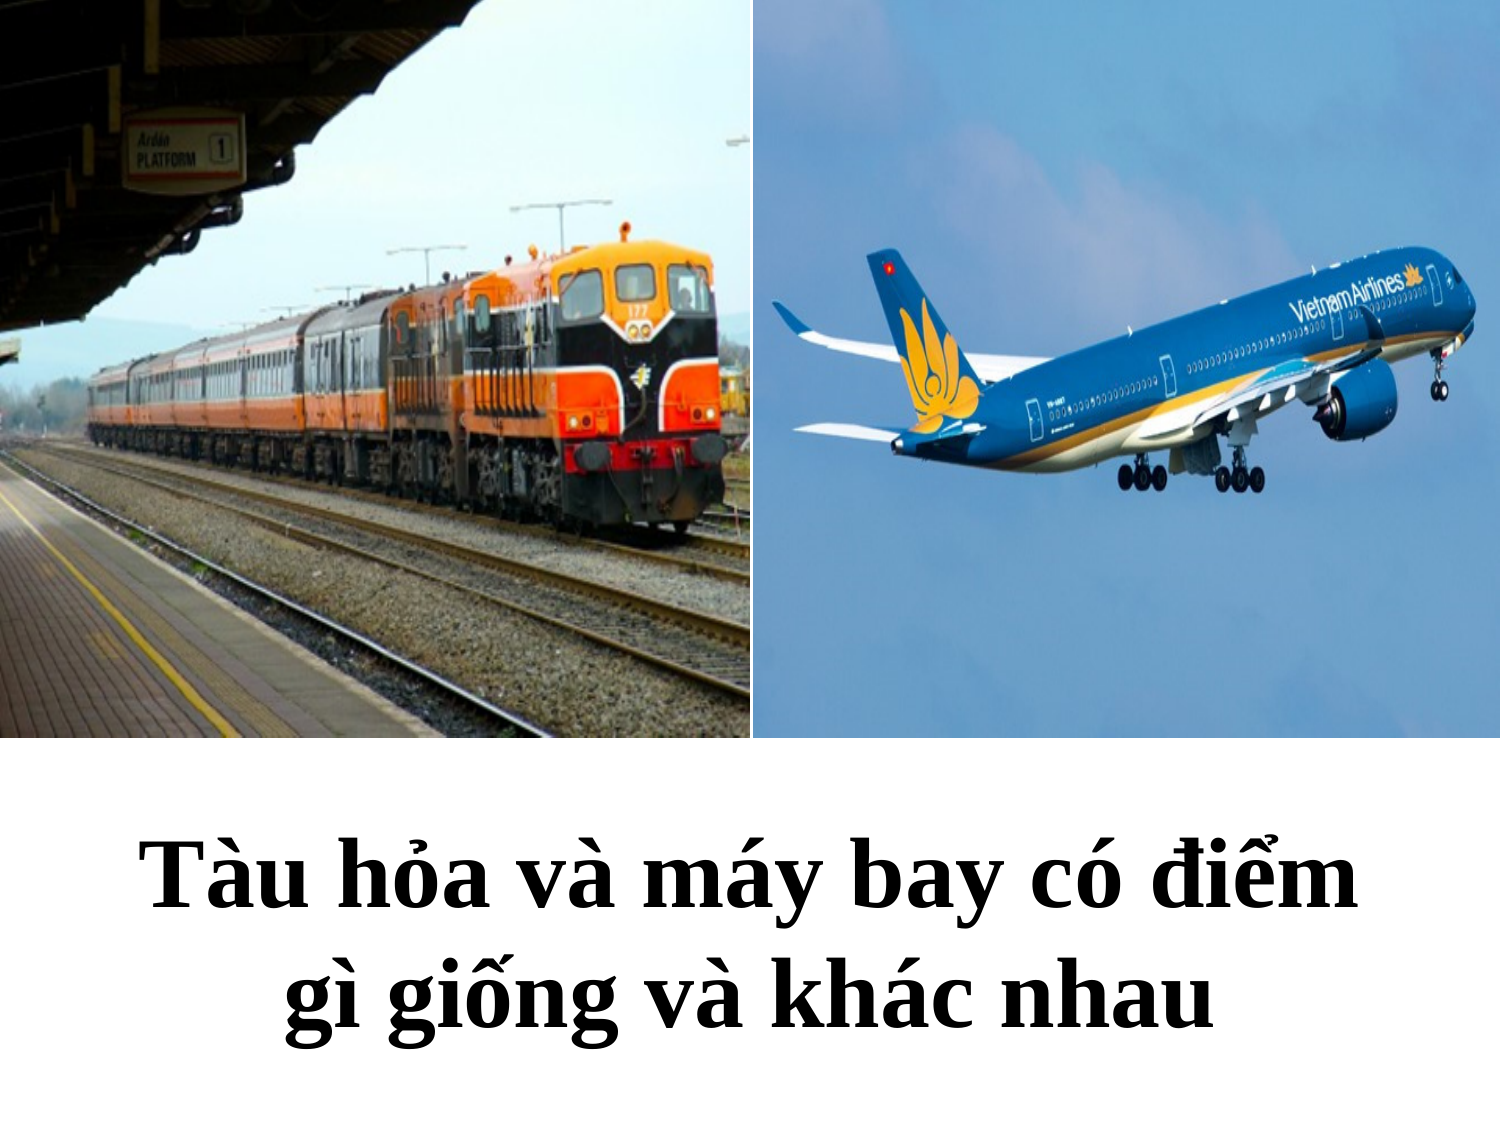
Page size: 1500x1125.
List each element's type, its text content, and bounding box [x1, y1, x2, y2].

picture [0, 0, 751, 738]
text_box Tàu hỏa và máy bay có điểm gì giống và khác nhau [106, 799, 1394, 1055]
picture [753, 0, 1500, 738]
